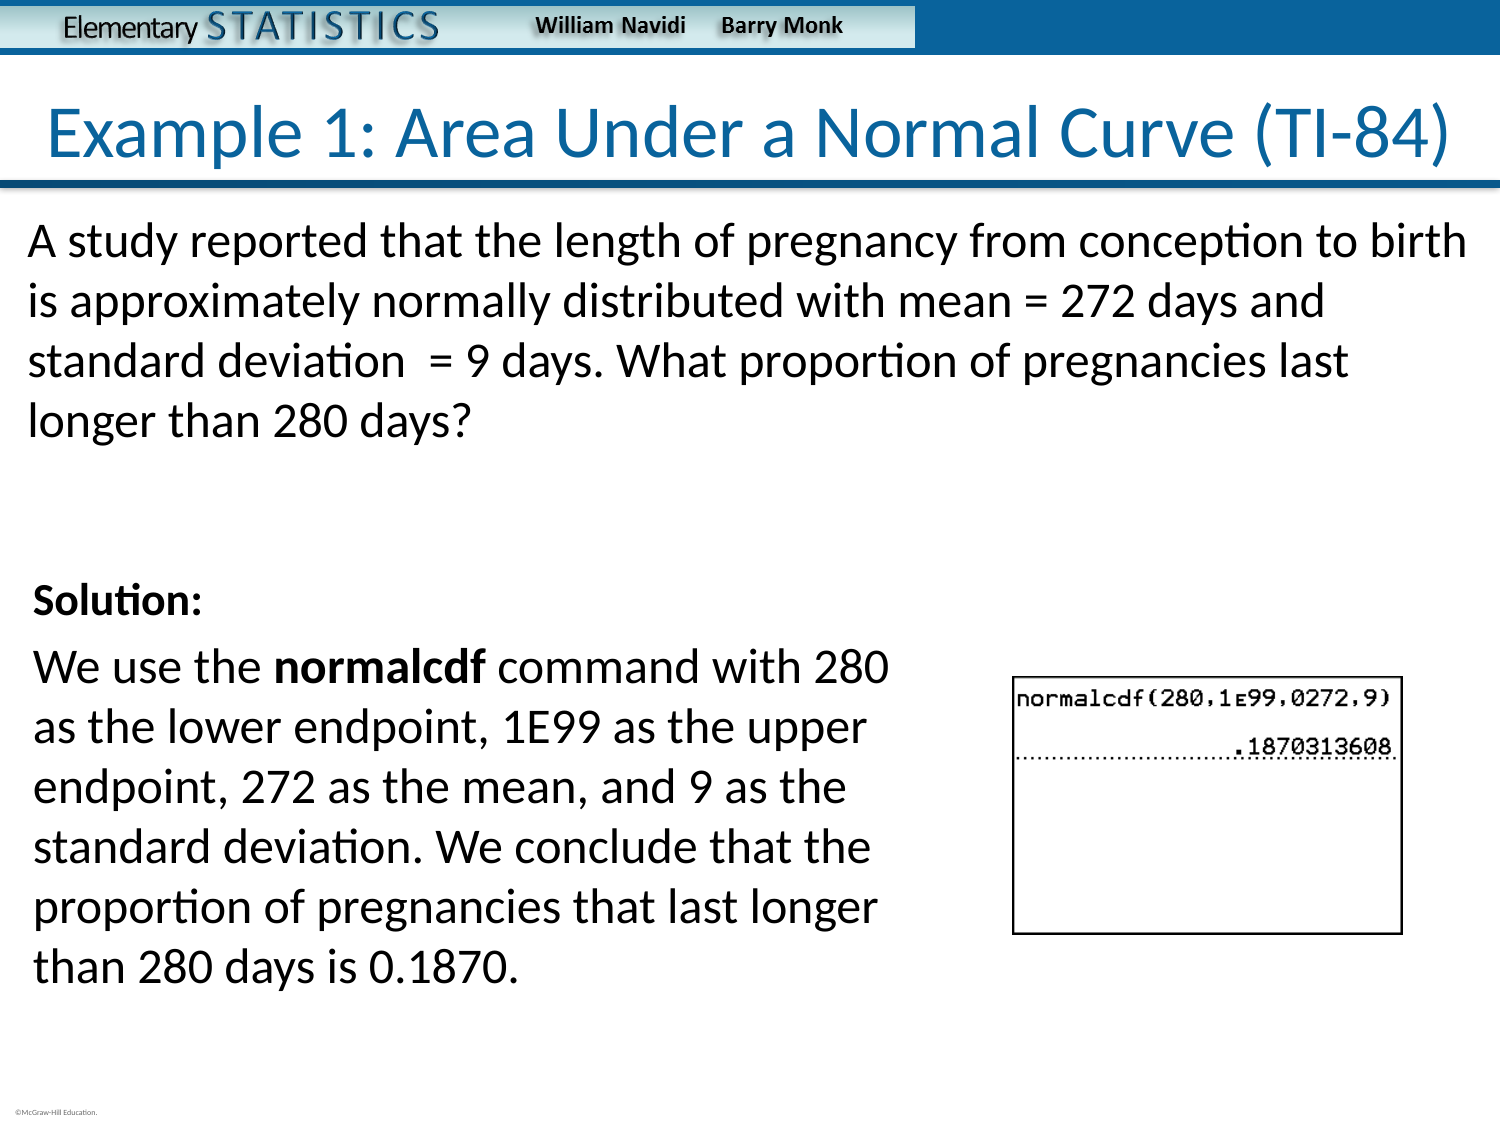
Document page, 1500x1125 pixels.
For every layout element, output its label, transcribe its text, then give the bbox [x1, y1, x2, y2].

list Solution: We use the normalcdf command with 280 as the lower endpoint, 1E99 as the upper endpoint, 272 as the mean, and 9 as the standard deviation. We conclude that the proportion of pregnancies that last longer than 280 days is 0.1870. [18, 562, 925, 888]
title Example 1: Area Under a Normal Curve (TI-84) [0, 75, 1500, 175]
picture [0, 0, 1500, 73]
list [1012, 676, 1403, 935]
